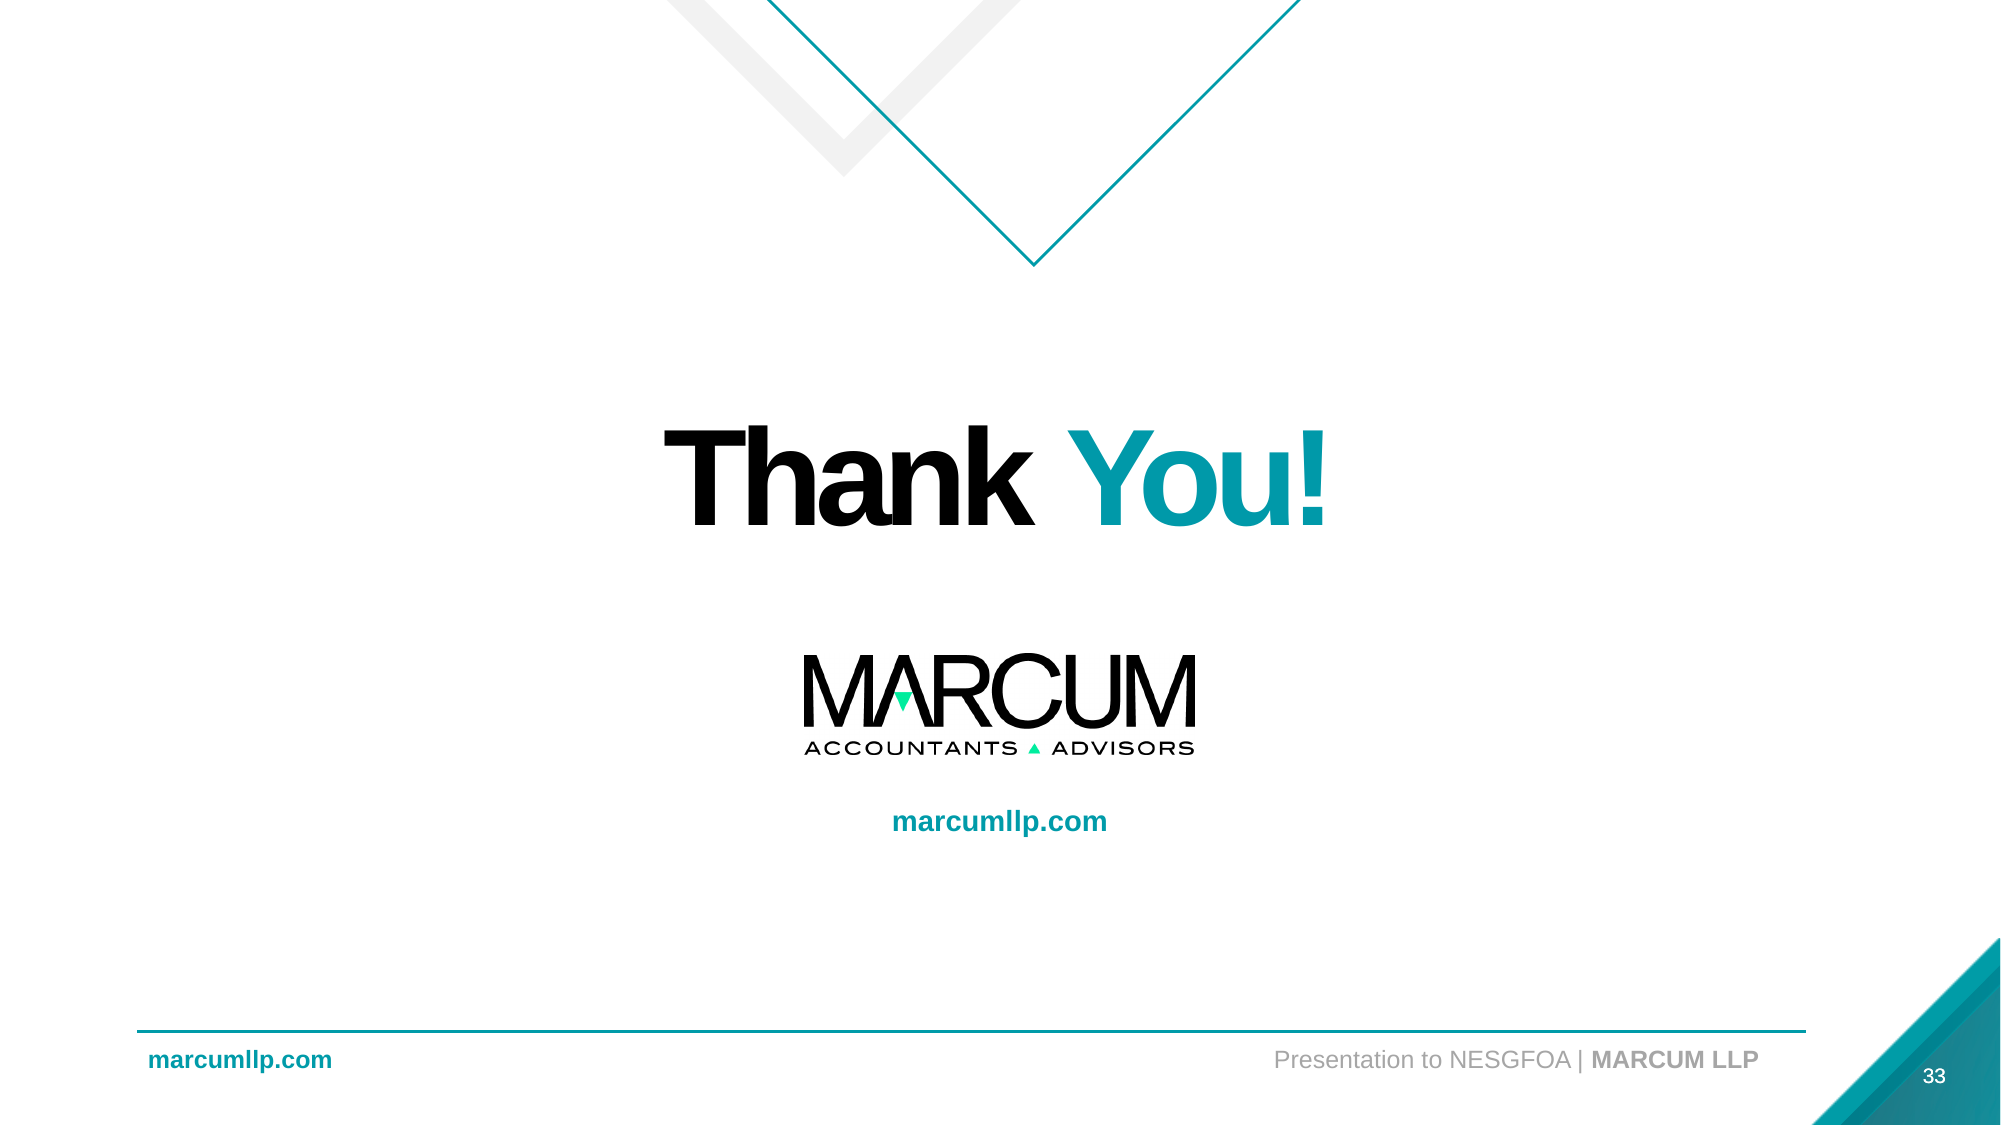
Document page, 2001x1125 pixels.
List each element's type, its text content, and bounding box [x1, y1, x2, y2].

picture [804, 653, 1196, 755]
text_box marcumllp.com [832, 794, 1168, 845]
slide_number 33 [1880, 1058, 1988, 1093]
text_box Thank You! [349, 380, 1651, 561]
